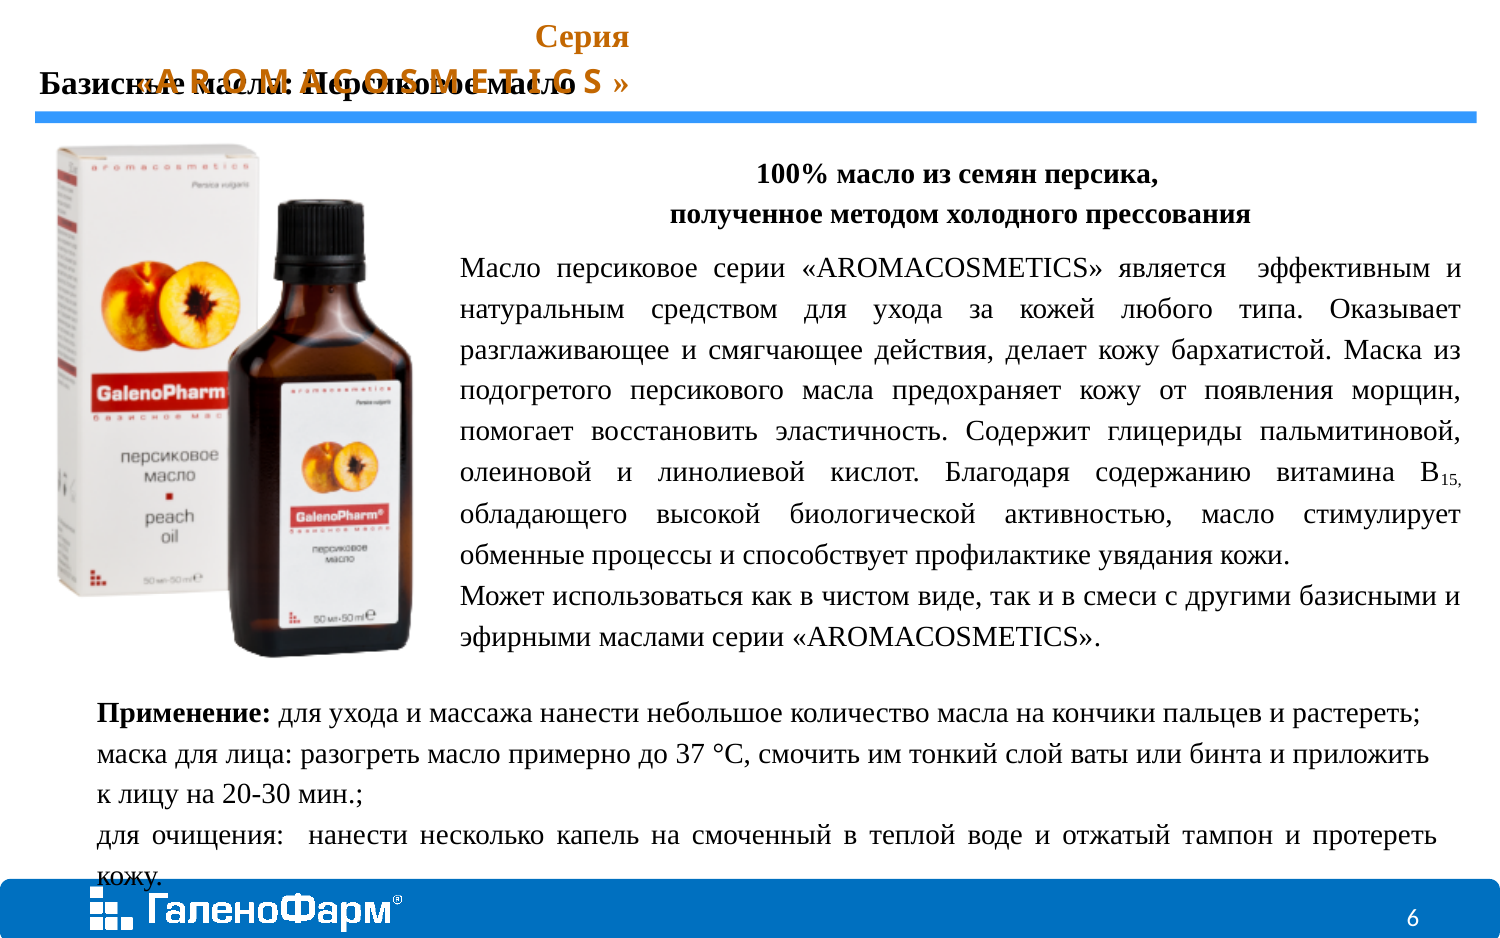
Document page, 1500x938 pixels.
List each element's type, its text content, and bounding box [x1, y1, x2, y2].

picture [82, 899, 411, 938]
text_box Применение: для ухода и массажа нанести небольшое количество масла на кончики пальцев и растереть; маска для лица: разогреть масло примерно до 37 °С, смочить им тонкий слой ваты или бинта и приложить к лицу на 20-30 мин.; для очищения: нанести несколько капель на смоченный в теплой воде и отжатый тампон и протереть кожу. [82, 679, 1454, 899]
text_box 100% масло из семян персика, полученное методом холодного прессования Масло персиковое серии «AROMACOSMETICS» является эффективным и натуральным средством для ухода за кожей любого типа. Оказывает разглаживающее и смягчающее действия, делает кожу бархатистой. Маска из подогретого персикового масла предохраняет кожу от появления морщин, помогает восстановить эластичность. Содержит глицериды пальмитиновой, олеиновой и линолиевой кислот. Благодаря содержанию витамина В15, обладающего высокой биологической активностью, масло стимулирует обменные процессы и способствует профилактике увядания кожи. Может использоваться как в чистом виде, так и в смеси с другими базисными и эфирными маслами серии «AROMACOSMETICS». [473, 140, 1477, 660]
text_box Серия «AROMACOSMETICS» [0, 0, 645, 108]
picture [0, 93, 469, 716]
